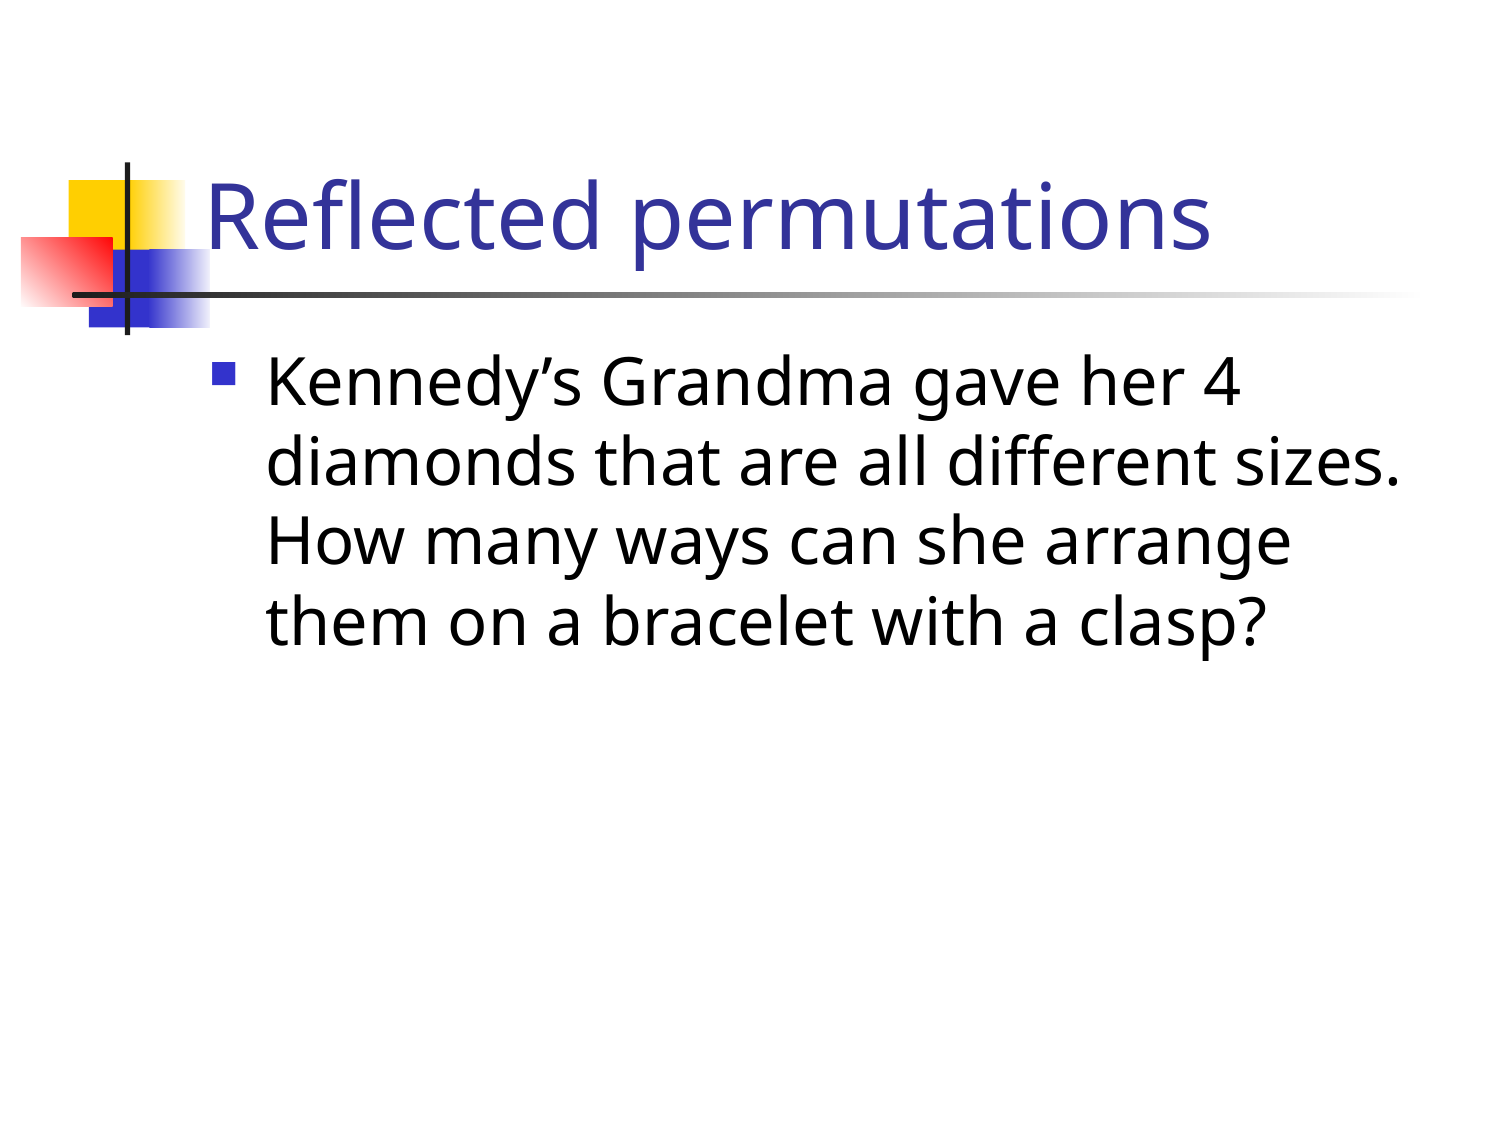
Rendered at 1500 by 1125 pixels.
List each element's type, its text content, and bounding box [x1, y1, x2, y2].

list Kennedy’s Grandma gave her 4 diamonds that are all different sizes. How many ways can she arrange them on a bracelet with a clasp? [193, 331, 1469, 1006]
title Reflected permutations [188, 35, 1468, 275]
